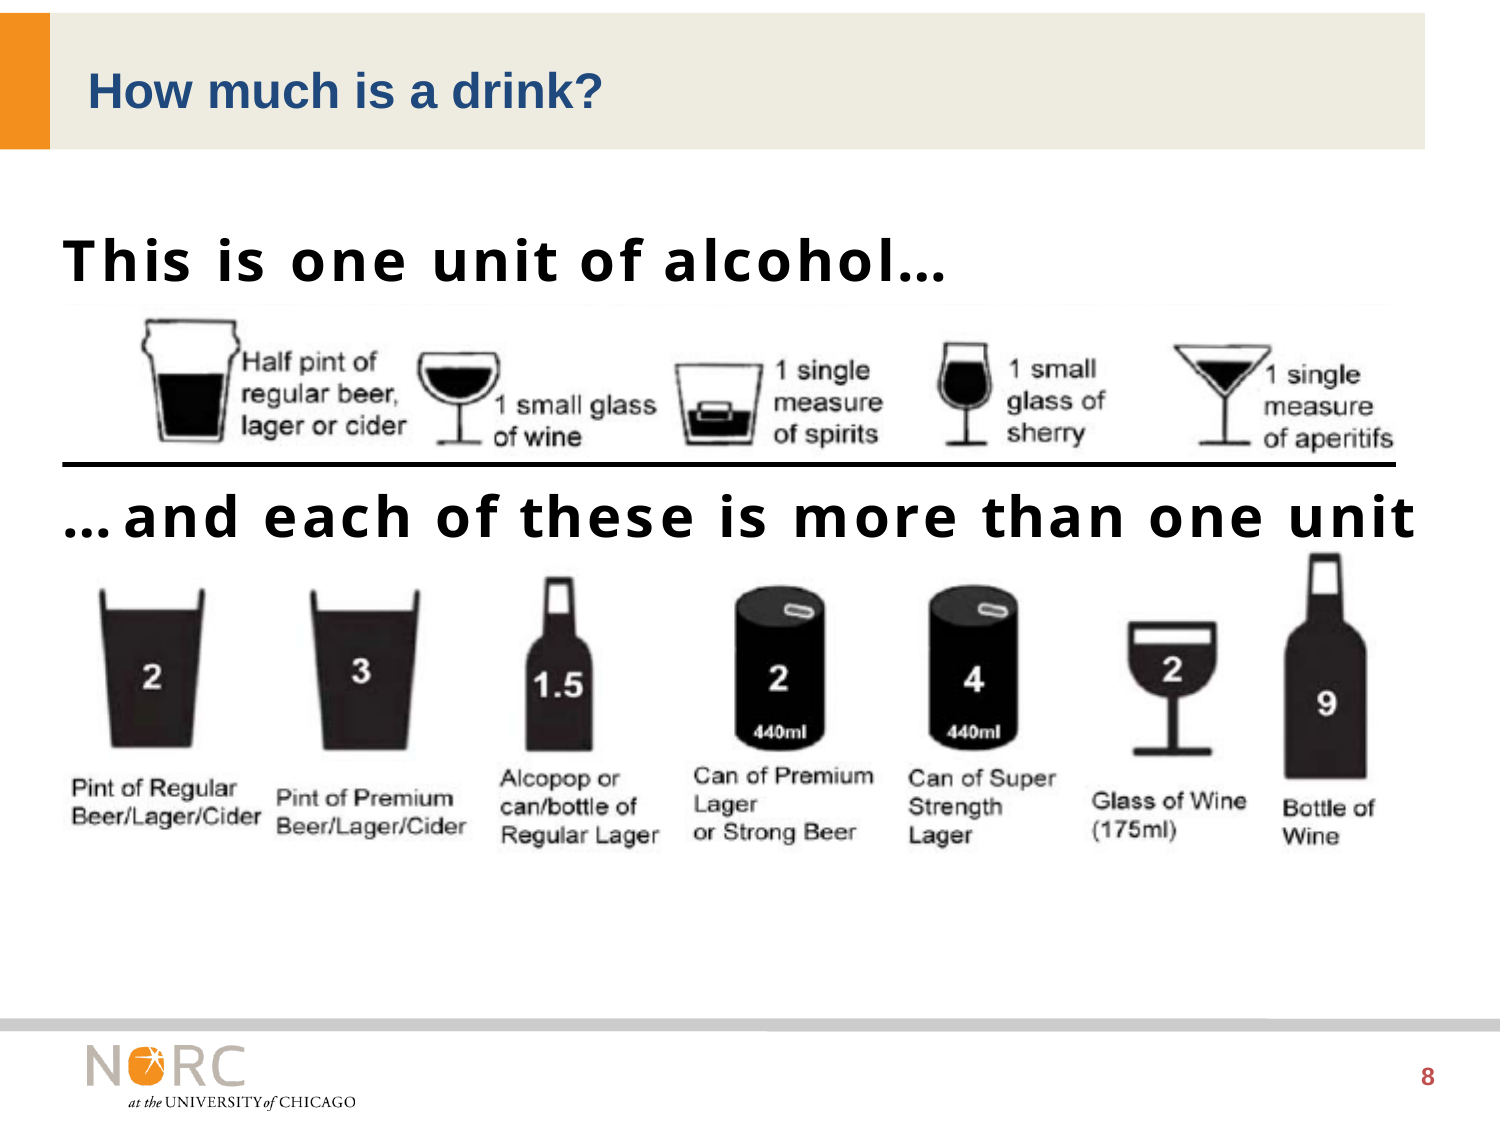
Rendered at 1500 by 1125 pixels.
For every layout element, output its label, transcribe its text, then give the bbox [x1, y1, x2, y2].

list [62, 224, 1500, 876]
title How much is a drink? [50, 12, 1425, 150]
picture [87, 1045, 355, 1111]
slide_number 8 [1350, 1050, 1450, 1100]
